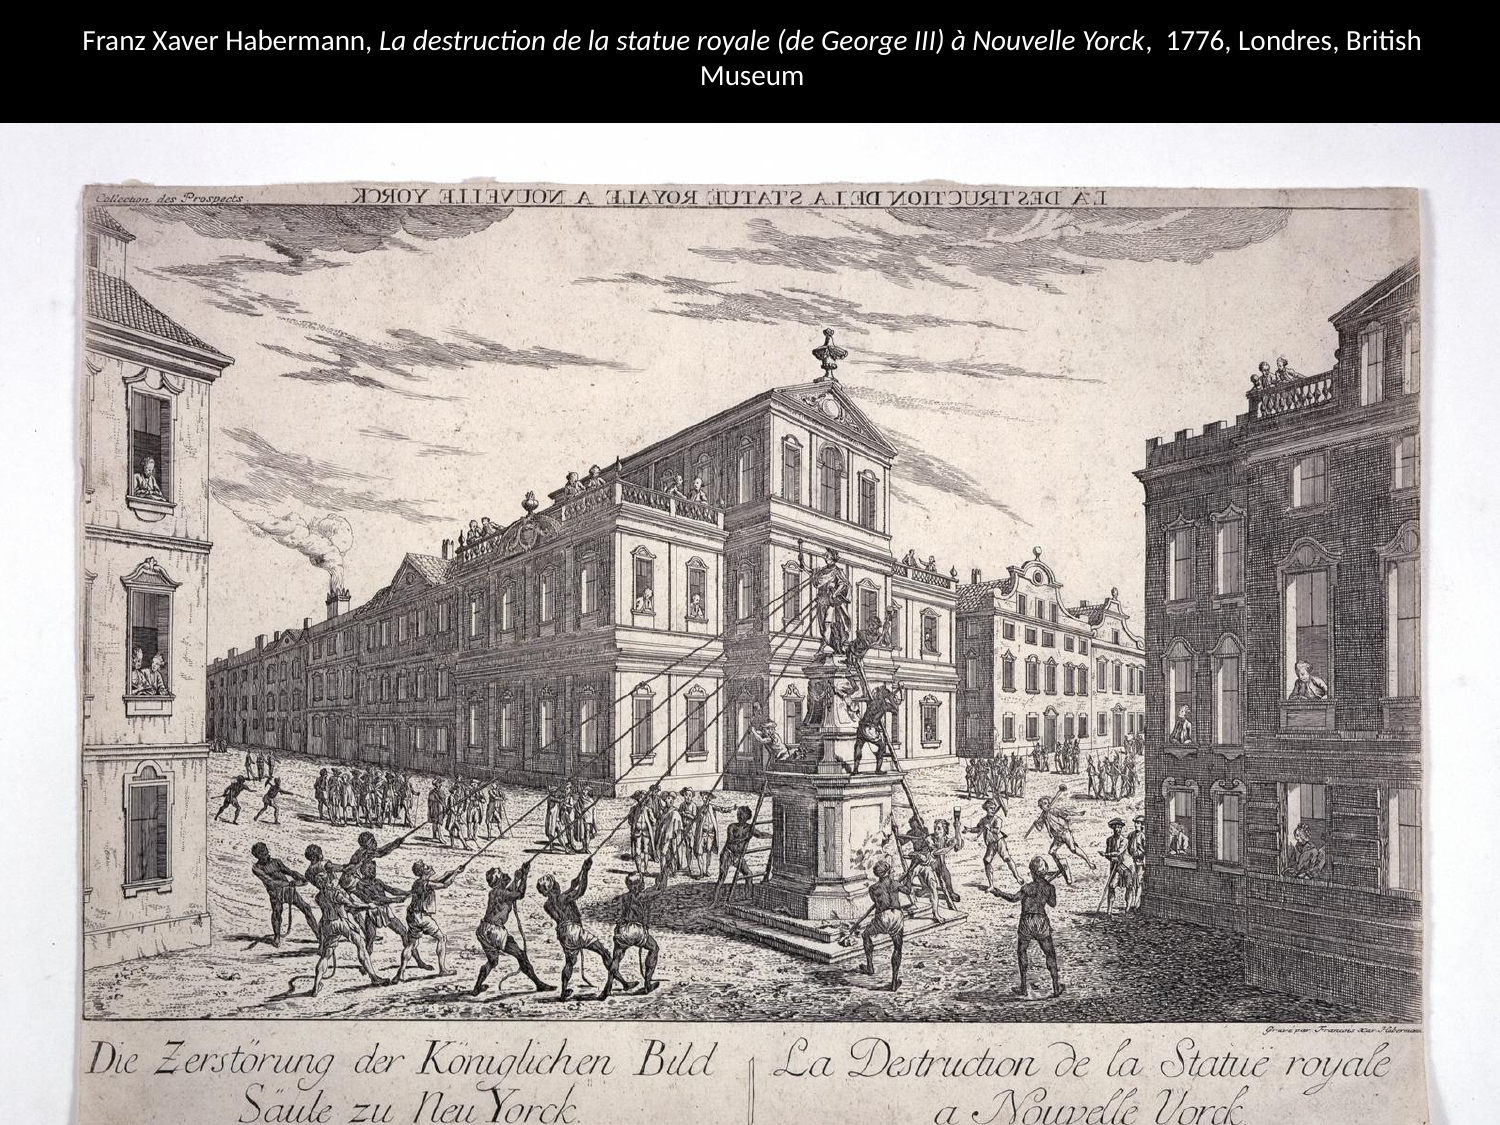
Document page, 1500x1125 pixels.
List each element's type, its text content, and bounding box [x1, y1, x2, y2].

picture [0, 123, 1500, 1125]
text_box Franz Xaver Habermann, La destruction de la statue royale (de George III) à Nouvelle Yorck, 1776, Londres, British Museum [40, 14, 1465, 99]
